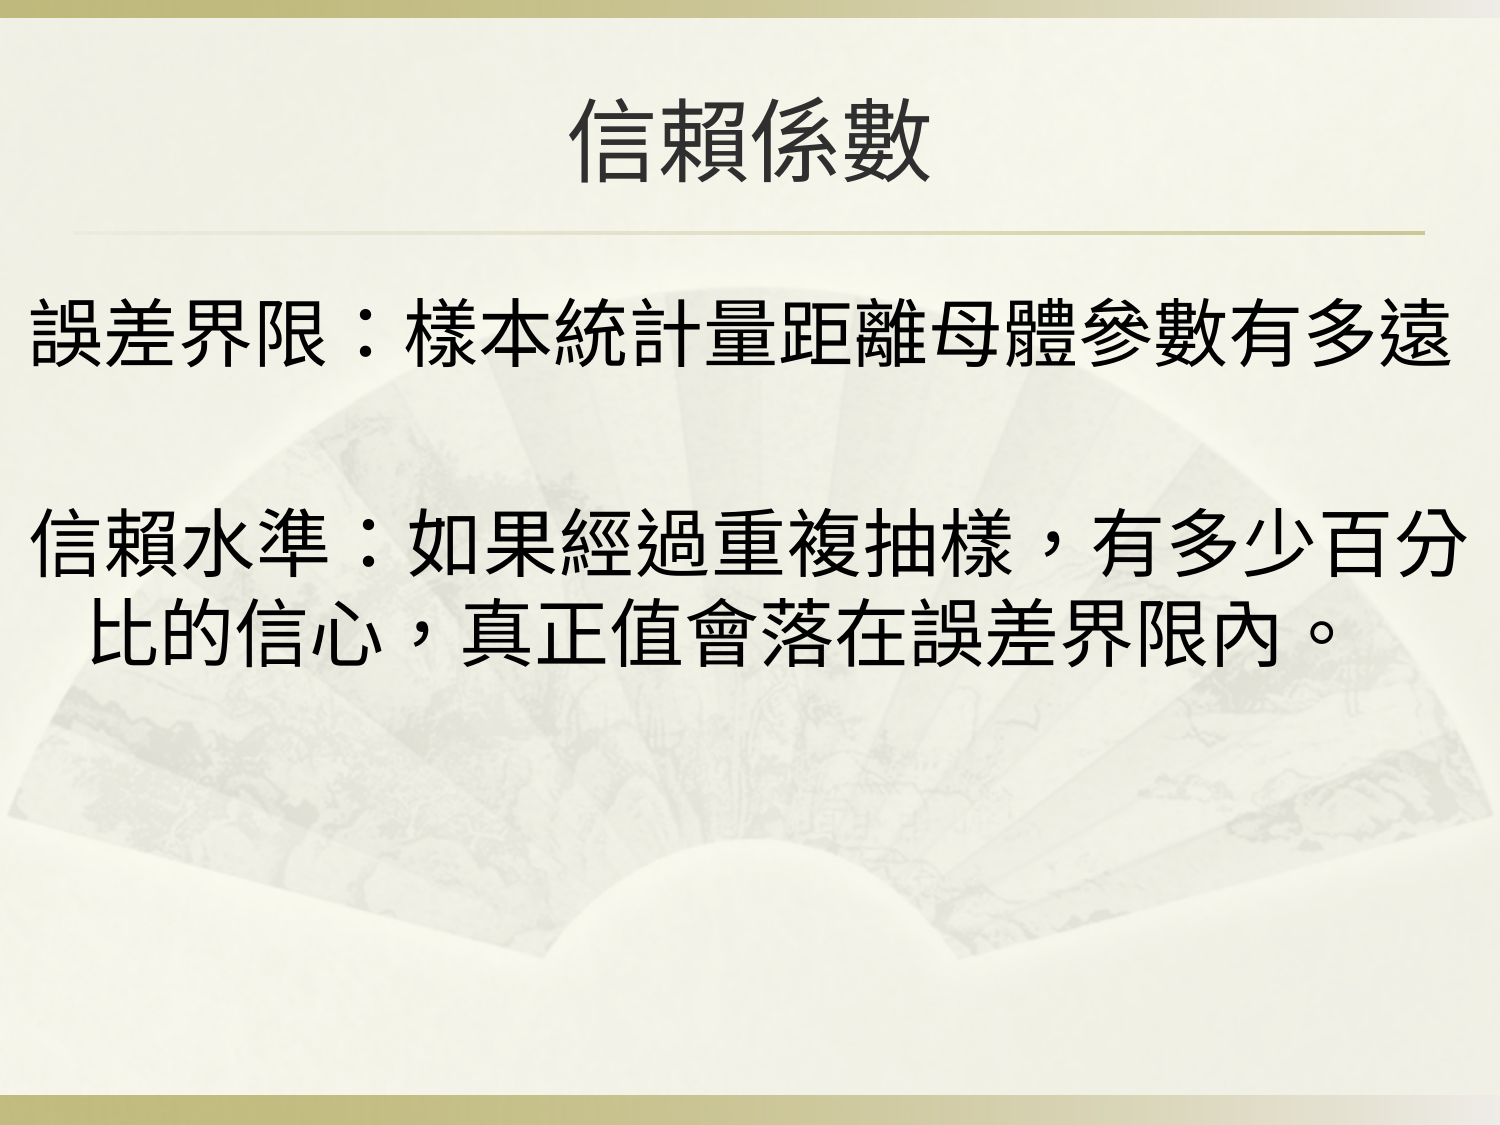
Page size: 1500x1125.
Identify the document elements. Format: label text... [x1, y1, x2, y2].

title 信賴係數 [75, 45, 1425, 233]
list 誤差界限：樣本統計量距離母體參數有多遠 信賴水準：如果經過重複抽樣，有多少百分比的信心，真正值會落在誤差界限內。 [13, 278, 1485, 716]
